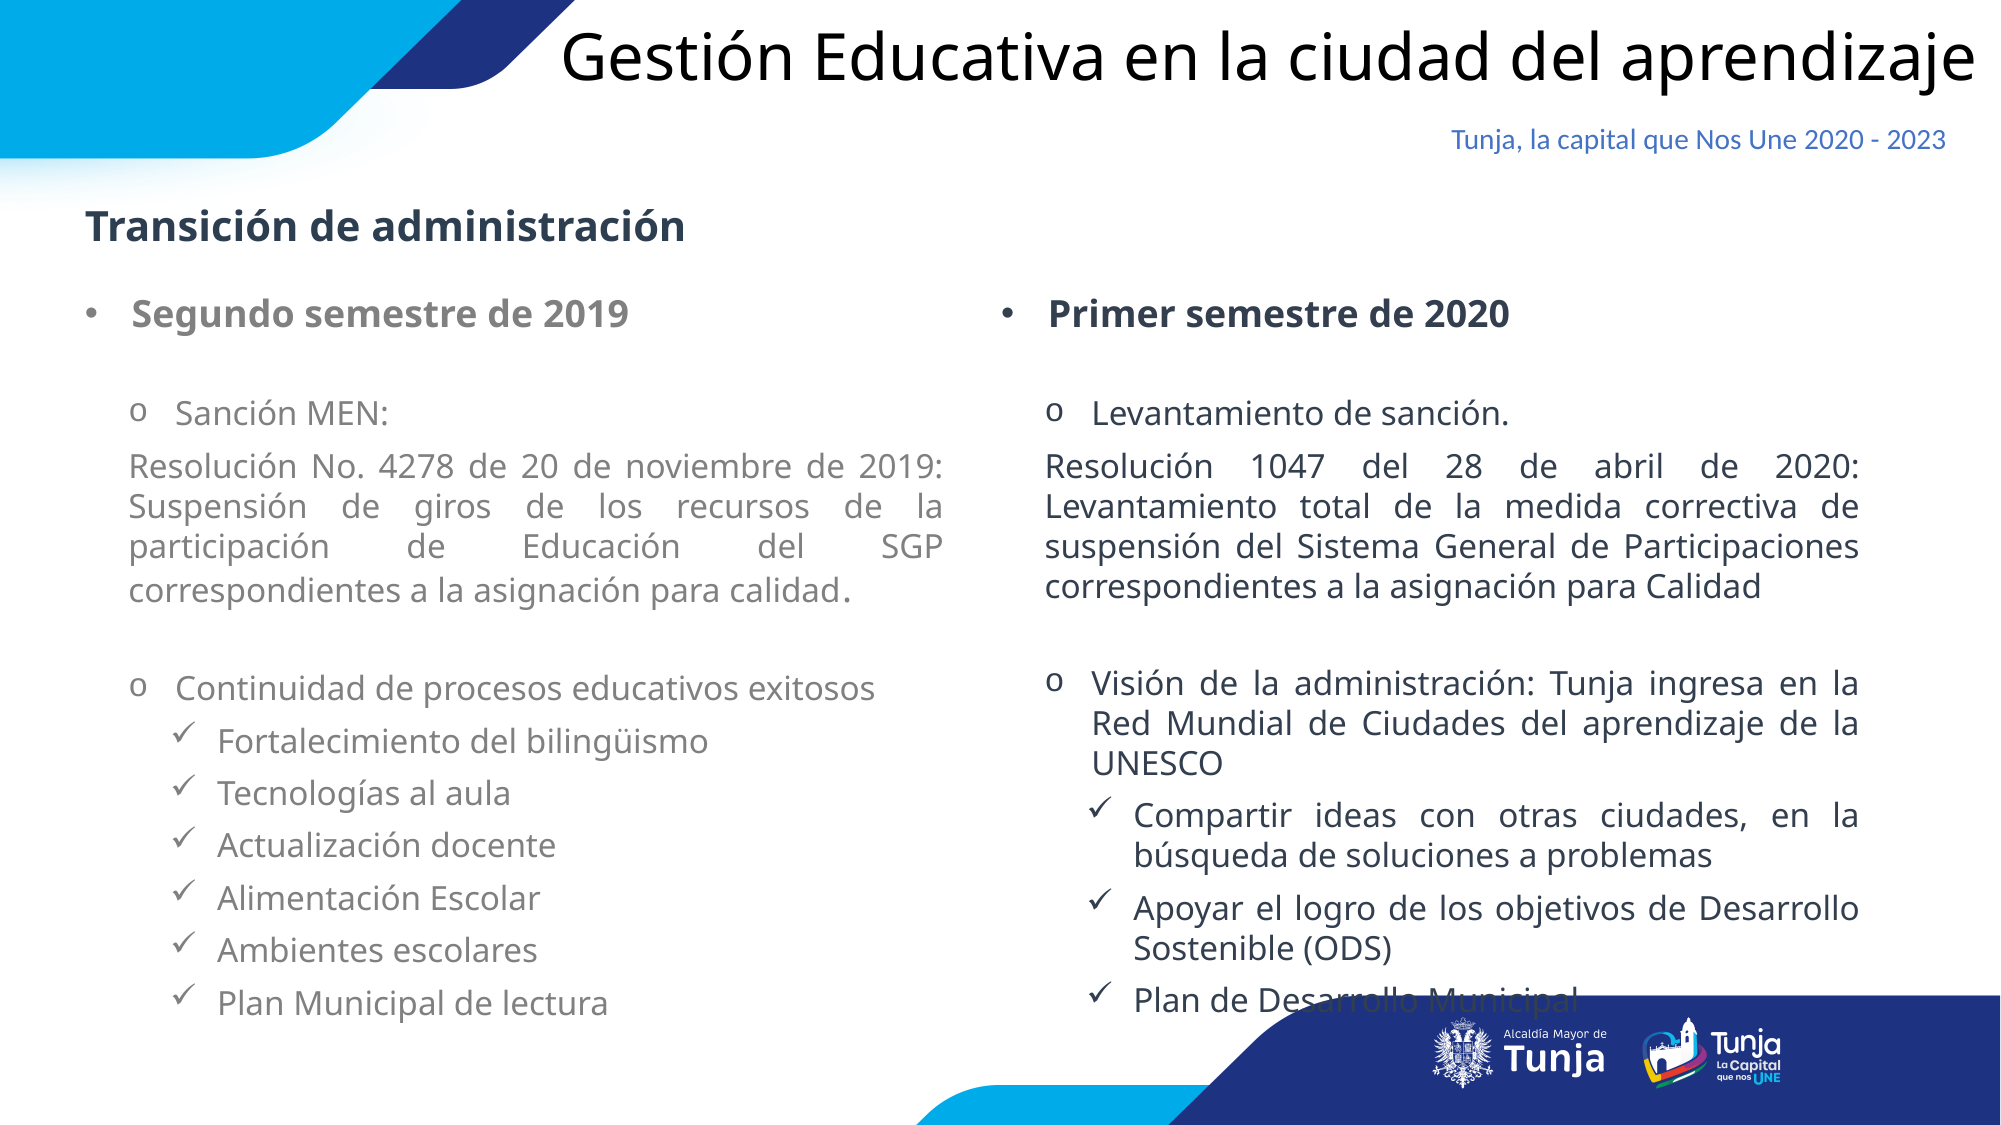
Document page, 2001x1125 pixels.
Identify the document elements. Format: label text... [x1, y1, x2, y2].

subtitle Tunja, la capital que Nos Une 2020 - 2023 [355, 116, 1963, 164]
text_box Segundo semestre de 2019 Sanción MEN: Resolución No. 4278 de 20 de noviembre de 2019: Suspensión de giros de los recursos de la participación de Educación del SGP correspondientes a la asignación para calidad. Continuidad de procesos educativos exitosos Fortalecimiento del bilingüismo Tecnologías al aula Actualización docente Alimentación Escolar Ambientes escolares Plan Municipal de lectura [70, 282, 960, 1030]
text_box Primer semestre de 2020 Levantamiento de sanción. Resolución 1047 del 28 de abril de 2020: Levantamiento total de la medida correctiva de suspensión del Sistema General de Participaciones correspondientes a la asignación para Calidad Visión de la administración: Tunja ingresa en la Red Mundial de Ciudades del aprendizaje de la UNESCO Compartir ideas con otras ciudades, en la búsqueda de soluciones a problemas Apoyar el logro de los objetivos de Desarrollo Sostenible (ODS) Plan de Desarrollo Municipal [986, 282, 1876, 1027]
picture [0, 0, 2001, 1125]
text_box Gestión Educativa en la ciudad del aprendizaje [541, 0, 1998, 103]
text_box Transición de administración [70, 192, 1963, 257]
